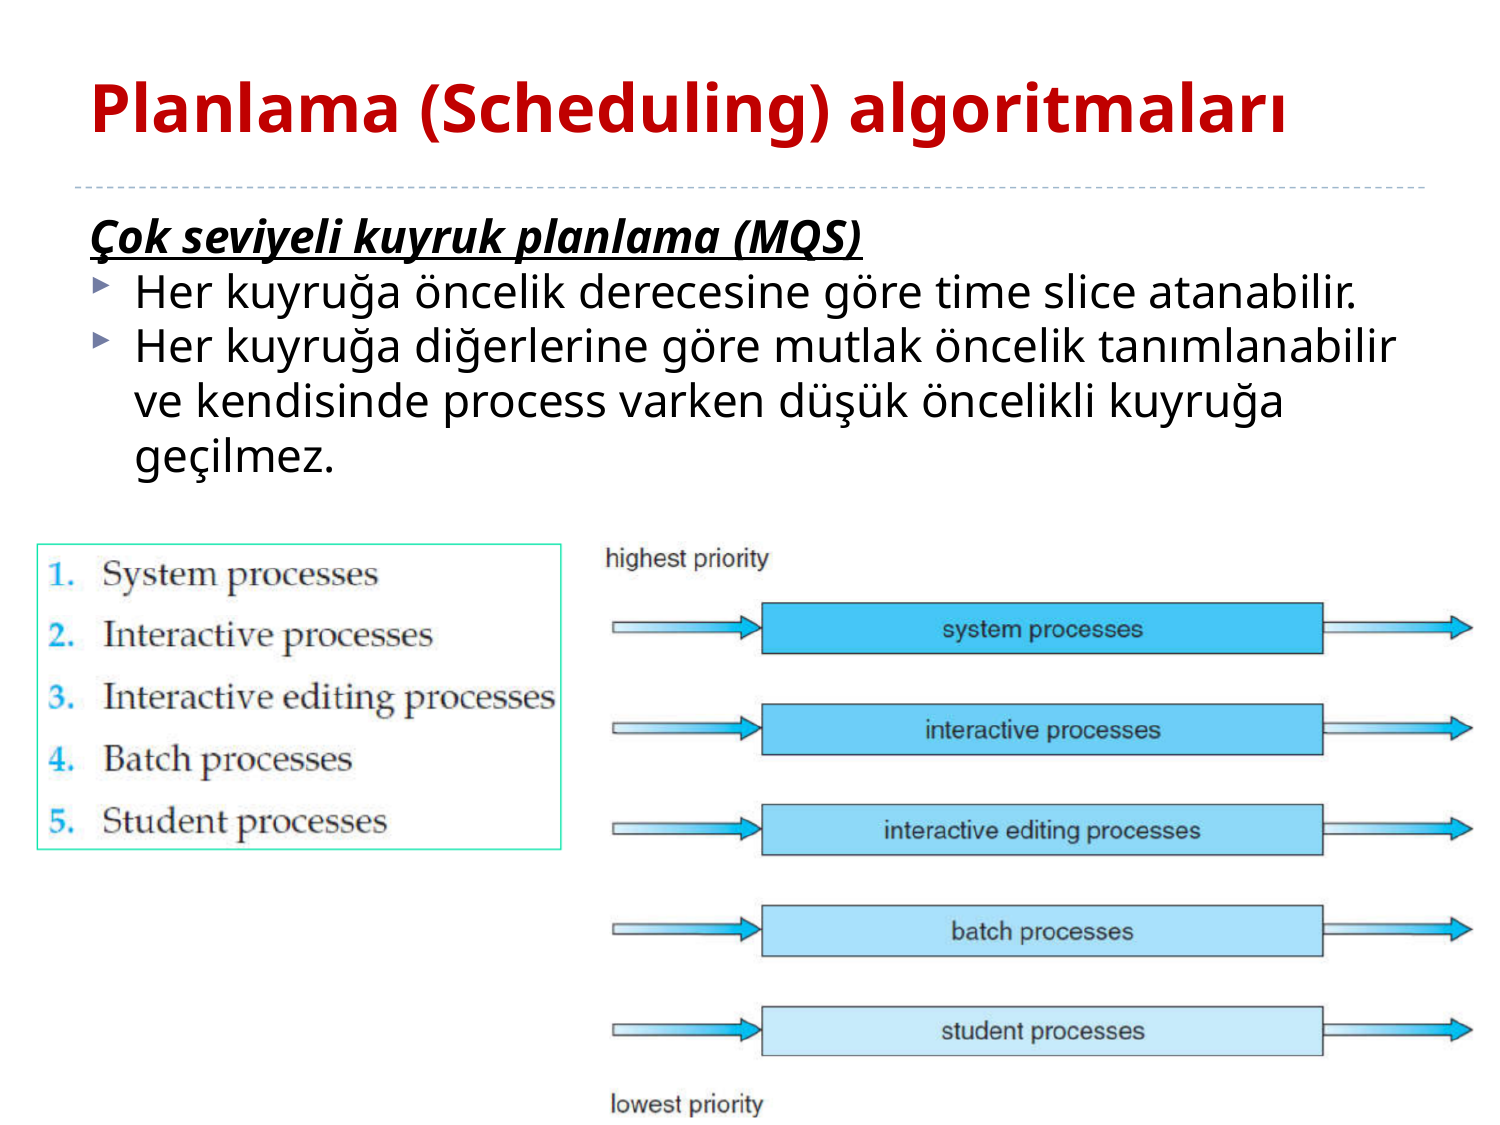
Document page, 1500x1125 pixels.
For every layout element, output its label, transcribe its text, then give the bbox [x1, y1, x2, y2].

list Çok seviyeli kuyruk planlama (MQS) Her kuyruğa öncelik derecesine göre time slice atanabilir. Her kuyruğa diğerlerine göre mutlak öncelik tanımlanabilir ve kendisinde process varken düşük öncelikli kuyruğa geçilmez. [75, 200, 1425, 536]
picture [25, 536, 1474, 1118]
title Planlama (Scheduling) algoritmaları [75, 24, 1425, 188]
